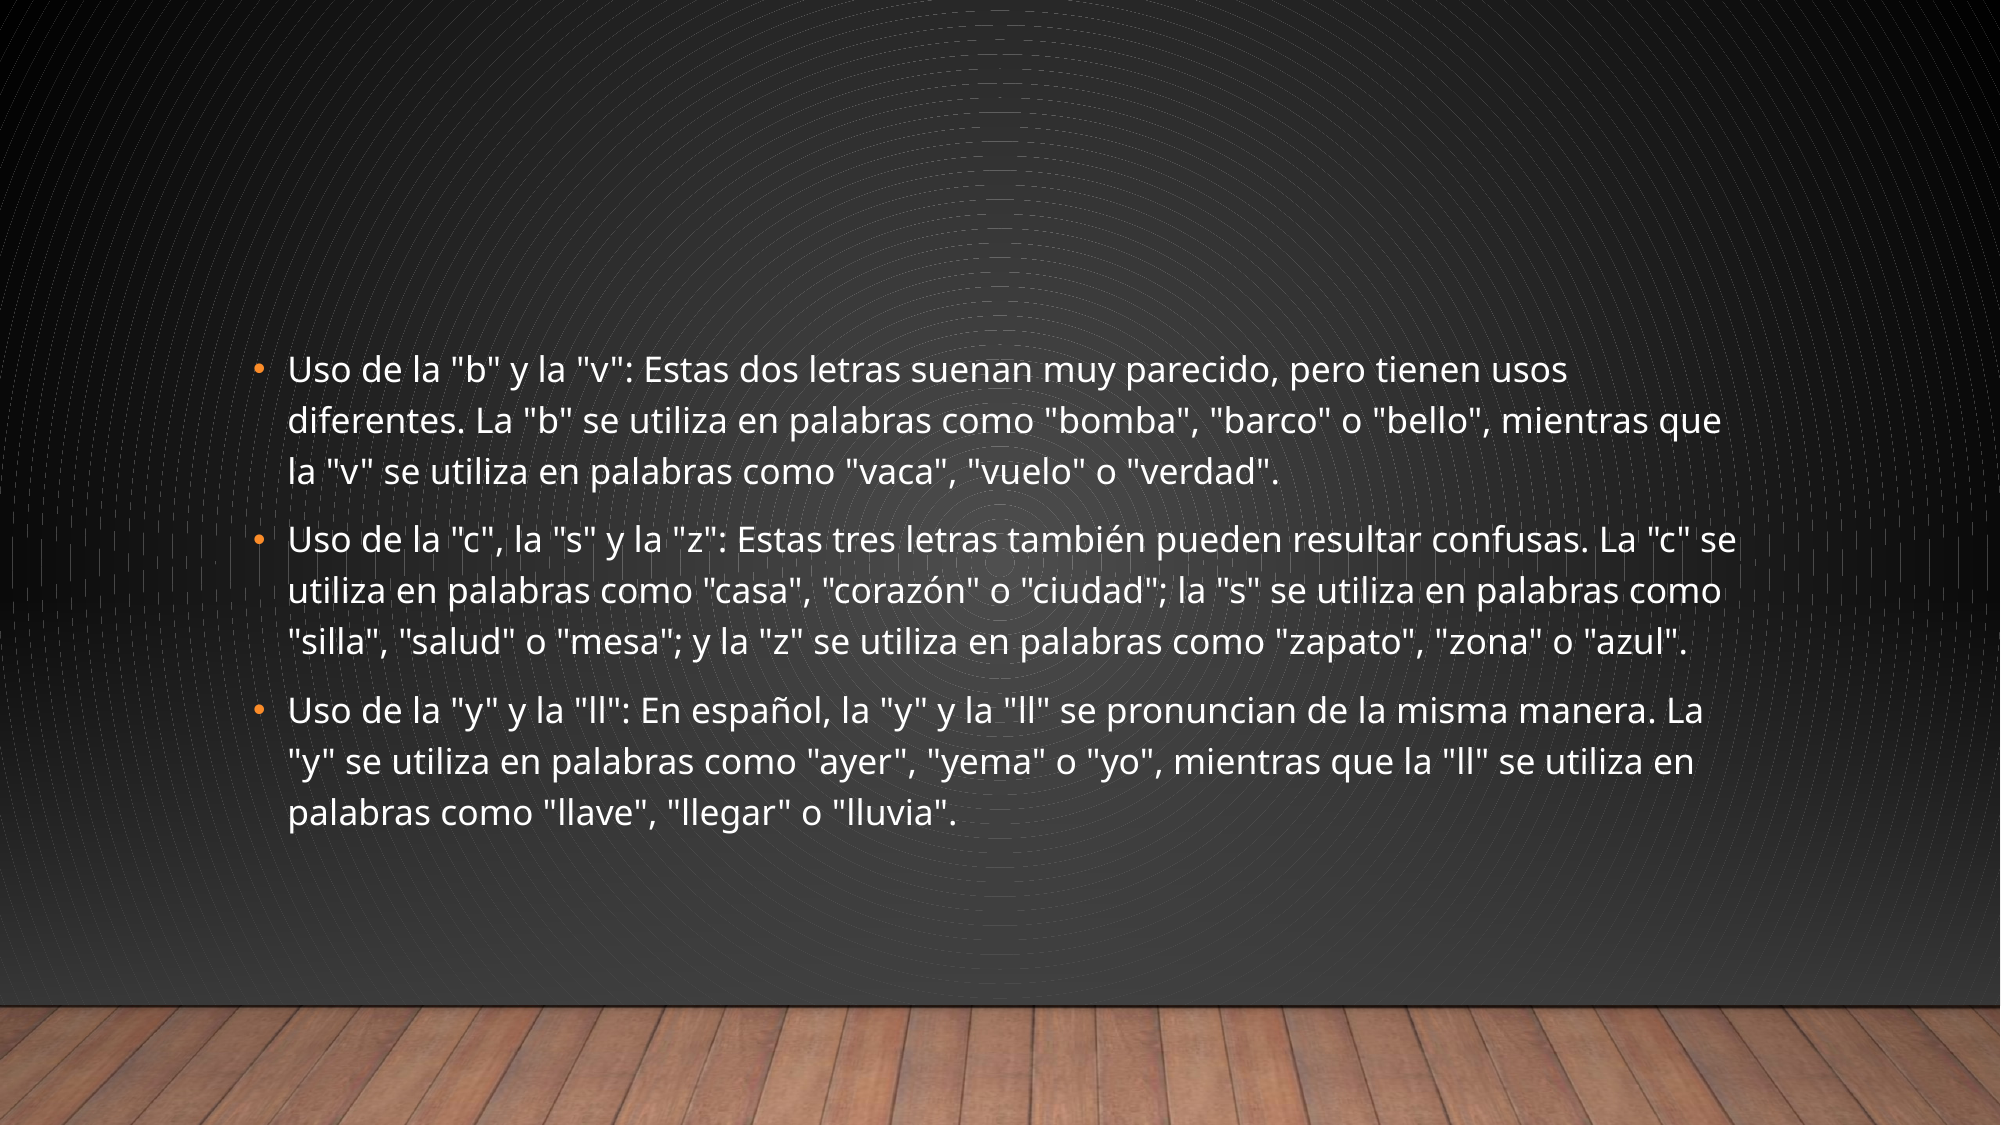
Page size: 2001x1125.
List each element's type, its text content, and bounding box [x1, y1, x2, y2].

list Uso de la "b" y la "v": Estas dos letras suenan muy parecido, pero tienen usos diferentes. La "b" se utiliza en palabras como "bomba", "barco" o "bello", mientras que la "v" se utiliza en palabras como "vaca", "vuelo" o "verdad". Uso de la "c", la "s" y la "z": Estas tres letras también pueden resultar confusas. La "c" se utiliza en palabras como "casa", "corazón" o "ciudad"; la "s" se utiliza en palabras como "silla", "salud" o "mesa"; y la "z" se utiliza en palabras como "zapato", "zona" o "azul". Uso de la "y" y la "ll": En español, la "y" y la "ll" se pronuncian de la misma manera. La "y" se utiliza en palabras como "ayer", "yema" o "yo", mientras que la "ll" se utiliza en palabras como "llave", "llegar" o "lluvia". [238, 330, 1763, 897]
picture [0, 1005, 2000, 1125]
